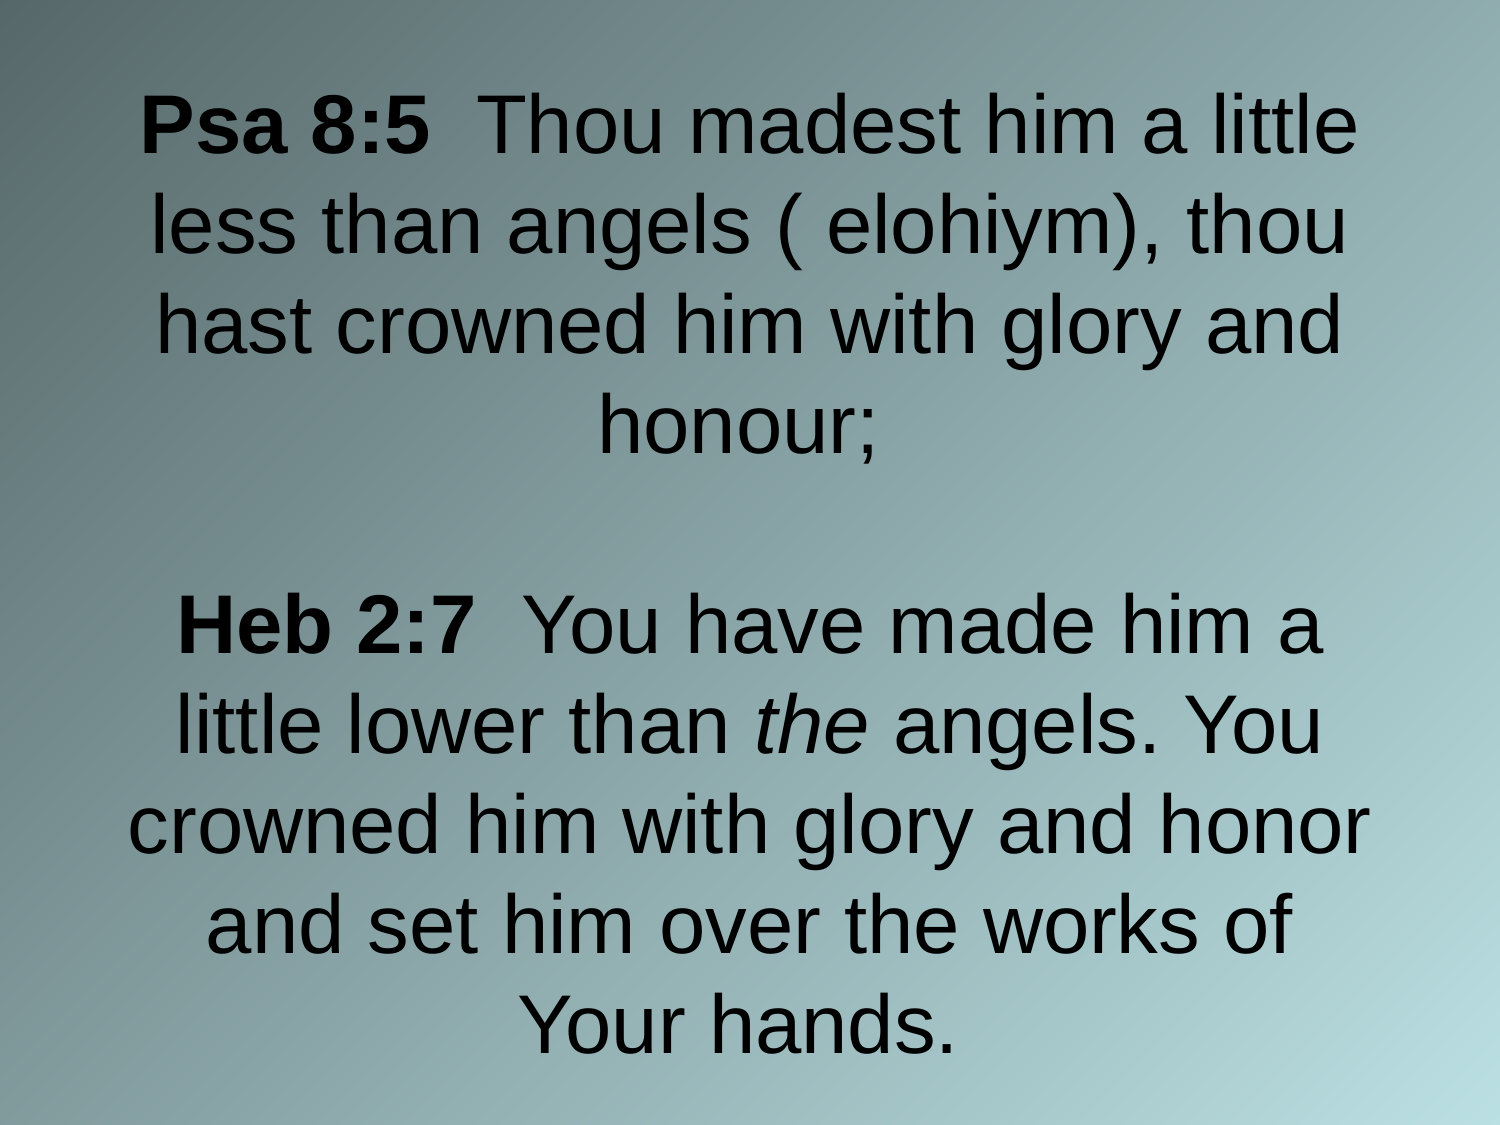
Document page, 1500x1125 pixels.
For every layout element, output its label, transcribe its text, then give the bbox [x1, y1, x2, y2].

title Psa 8:5 Thou madest him a little less than angels ( elohiym), thou hast crowned him with glory and honour; Heb 2:7 You have made him a little lower than the angels. You crowned him with glory and honor and set him over the works of Your hands. [112, 349, 1388, 591]
